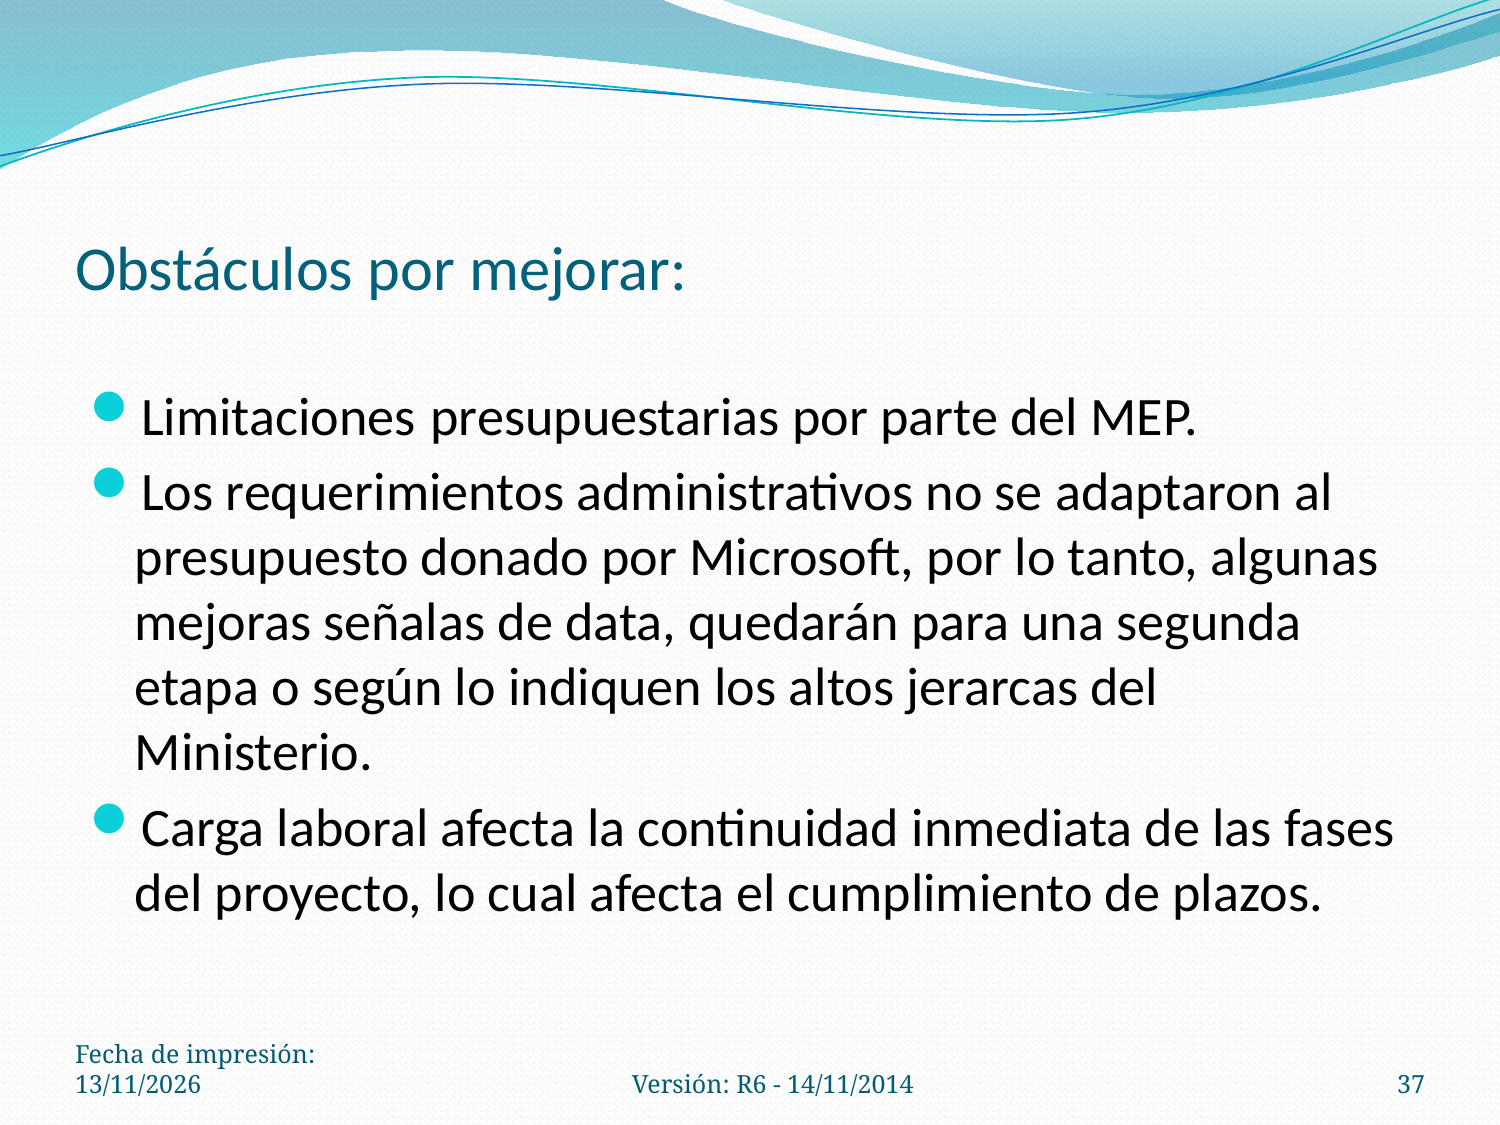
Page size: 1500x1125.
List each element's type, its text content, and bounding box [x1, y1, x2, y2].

slide_number 37 [1299, 1042, 1425, 1103]
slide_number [75, 1042, 425, 1103]
title Obstáculos por mejorar: [75, 115, 1425, 303]
footer Versión: R6 - 14/11/2014 [631, 1042, 988, 1103]
list Limitaciones presupuestarias por parte del MEP. Los requerimientos administrativos no se adaptaron al presupuesto donado por Microsoft, por lo tanto, algunas mejoras señalas de data, quedarán para una segunda etapa o según lo indiquen los altos jerarcas del Ministerio. Carga laboral afecta la continuidad inmediata de las fases del proyecto, lo cual afecta el cumplimiento de plazos. [75, 373, 1425, 1038]
